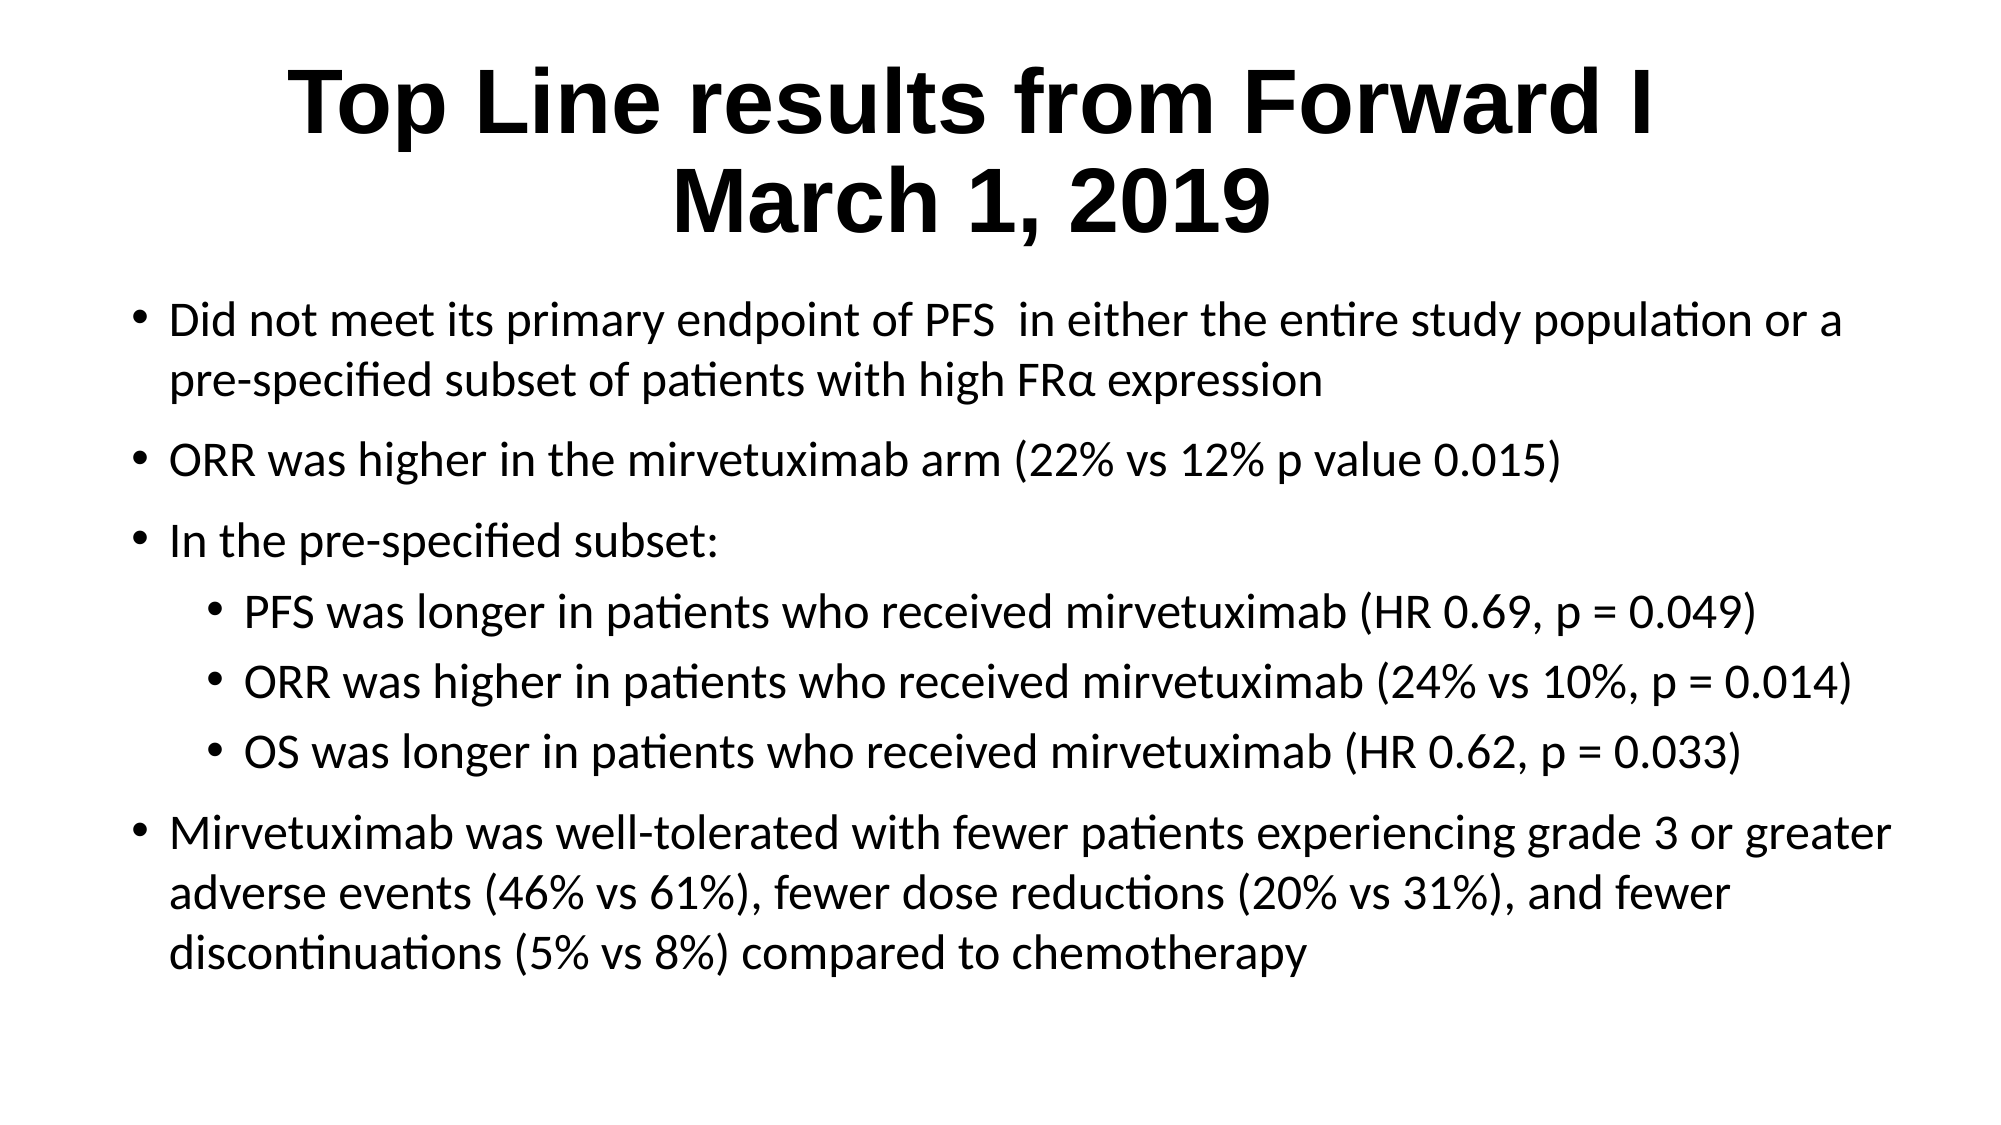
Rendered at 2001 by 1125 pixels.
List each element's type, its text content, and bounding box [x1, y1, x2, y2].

list Did not meet its primary endpoint of PFS in either the entire study population or a pre-specified subset of patients with high FRα expression ORR was higher in the mirvetuximab arm (22% vs 12% p value 0.015) In the pre-specified subset: PFS was longer in patients who received mirvetuximab (HR 0.69, p = 0.049) ORR was higher in patients who received mirvetuximab (24% vs 10%, p = 0.014) OS was longer in patients who received mirvetuximab (HR 0.62, p = 0.033) Mirvetuximab was well-tolerated with fewer patients experiencing grade 3 or greater adverse events (46% vs 61%), fewer dose reductions (20% vs 31%), and fewer discontinuations (5% vs 8%) compared to chemotherapy [116, 278, 1936, 1078]
title Top Line results from Forward I March 1, 2019 [63, 46, 1882, 263]
